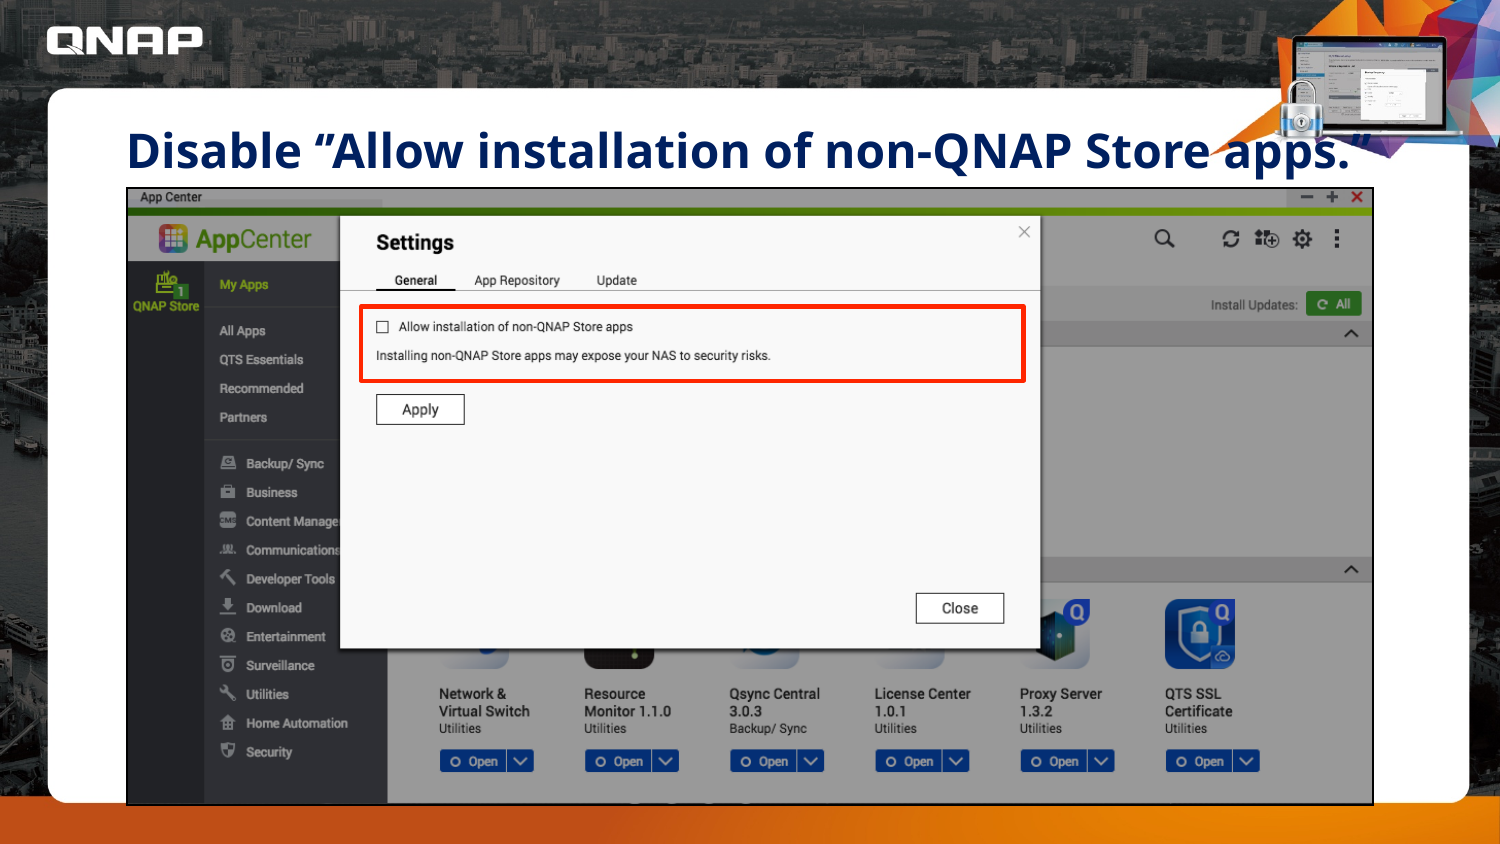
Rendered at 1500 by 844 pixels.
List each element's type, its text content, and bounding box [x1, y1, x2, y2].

picture [0, 0, 1500, 844]
title Disable ‘’Allow installation of non-QNAP Store apps.’’ [125, 96, 1442, 203]
